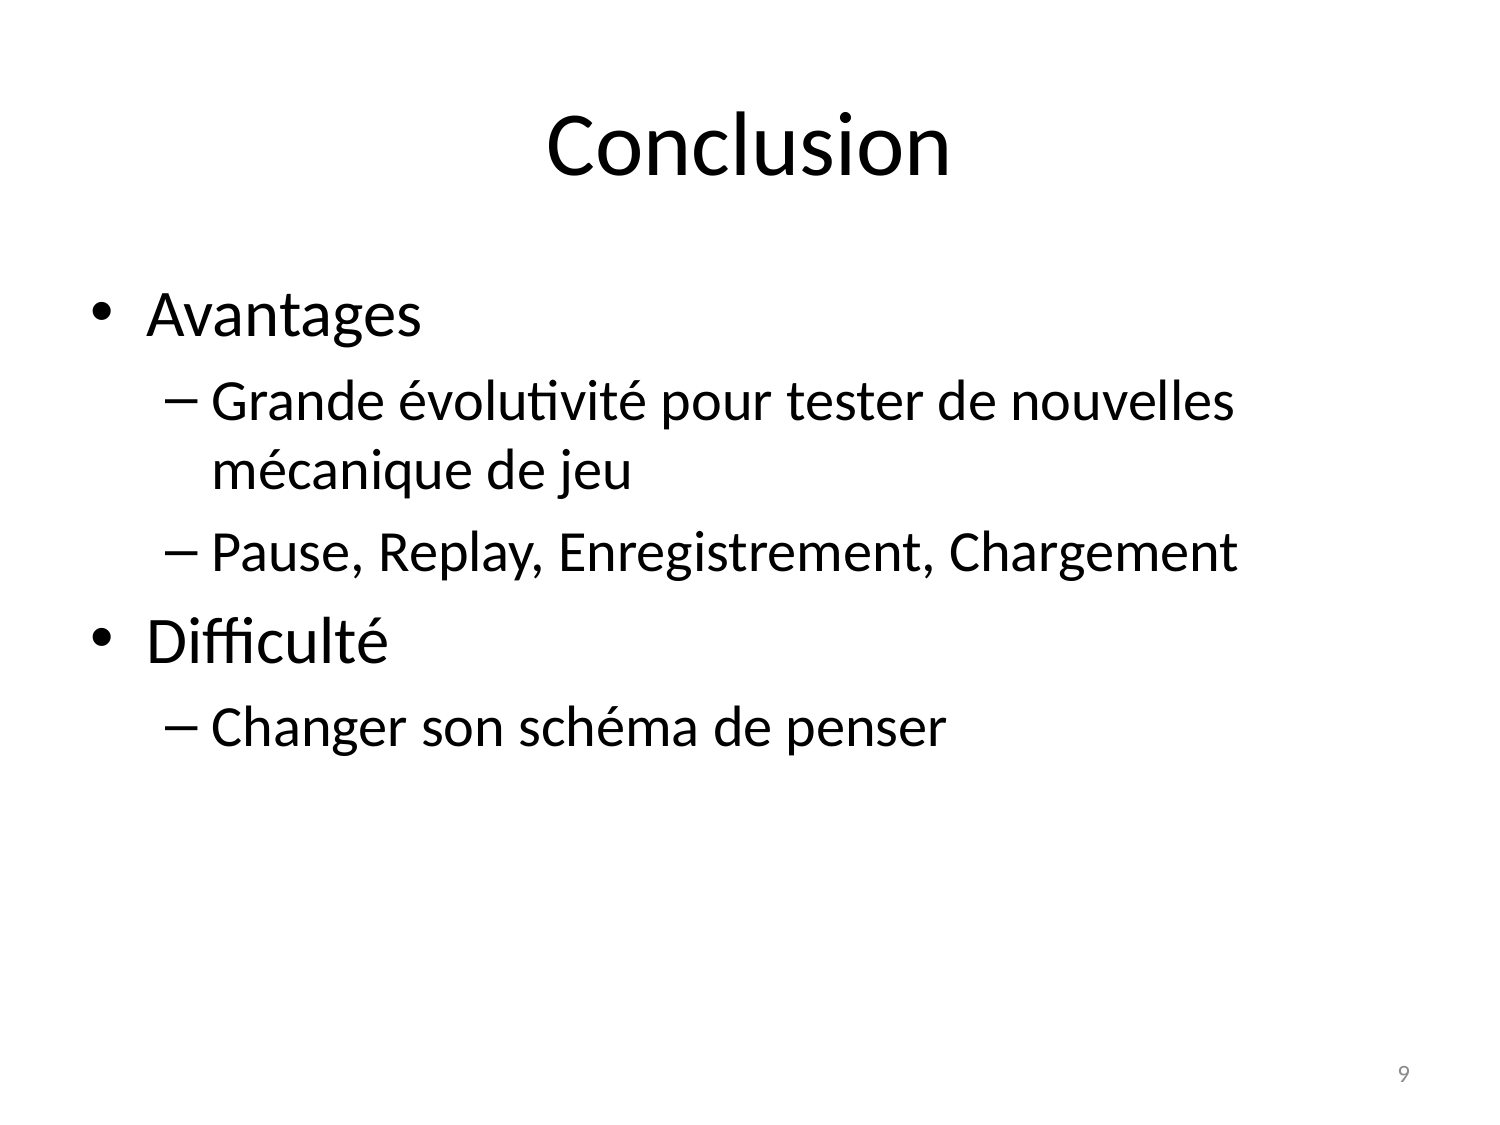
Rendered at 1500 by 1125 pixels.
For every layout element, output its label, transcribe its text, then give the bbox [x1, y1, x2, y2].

title Conclusion [75, 45, 1425, 233]
list Avantages Grande évolutivité pour tester de nouvelles mécanique de jeu Pause, Replay, Enregistrement, Chargement Difficulté Changer son schéma de penser [75, 262, 1425, 1005]
slide_number 9 [1074, 1042, 1425, 1103]
